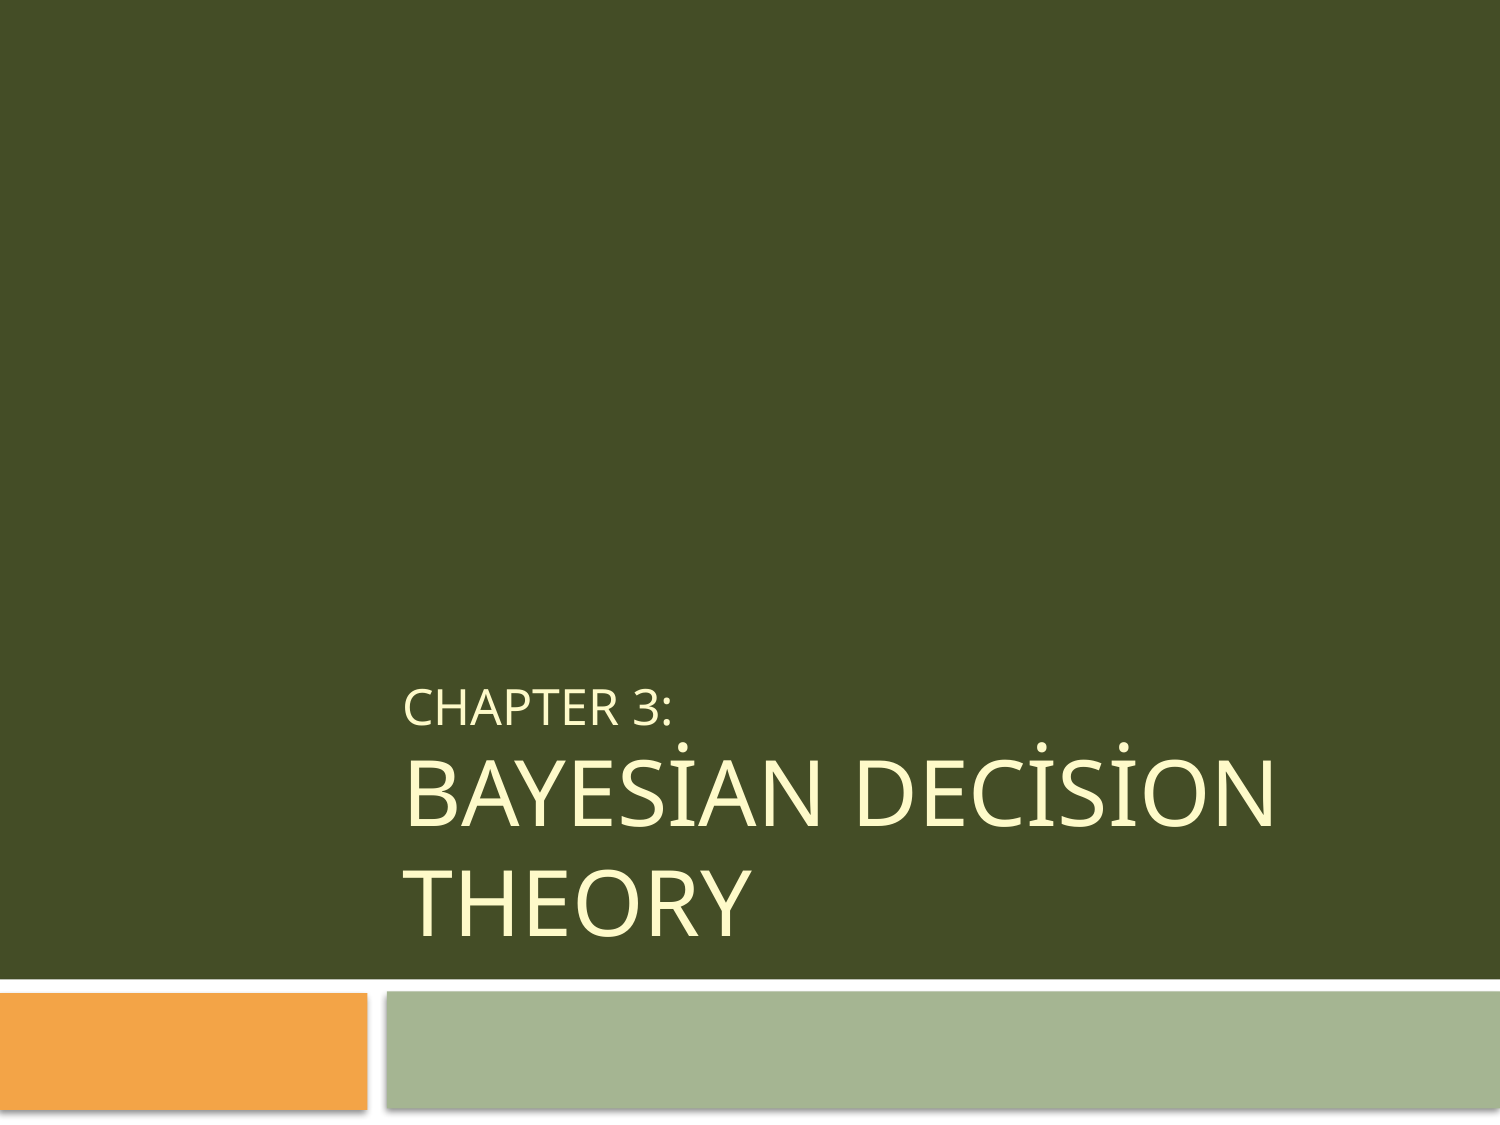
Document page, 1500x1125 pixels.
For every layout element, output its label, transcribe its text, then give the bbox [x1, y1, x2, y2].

title CHAPTER 3: Bayesian Decision Theory [387, 662, 1450, 963]
